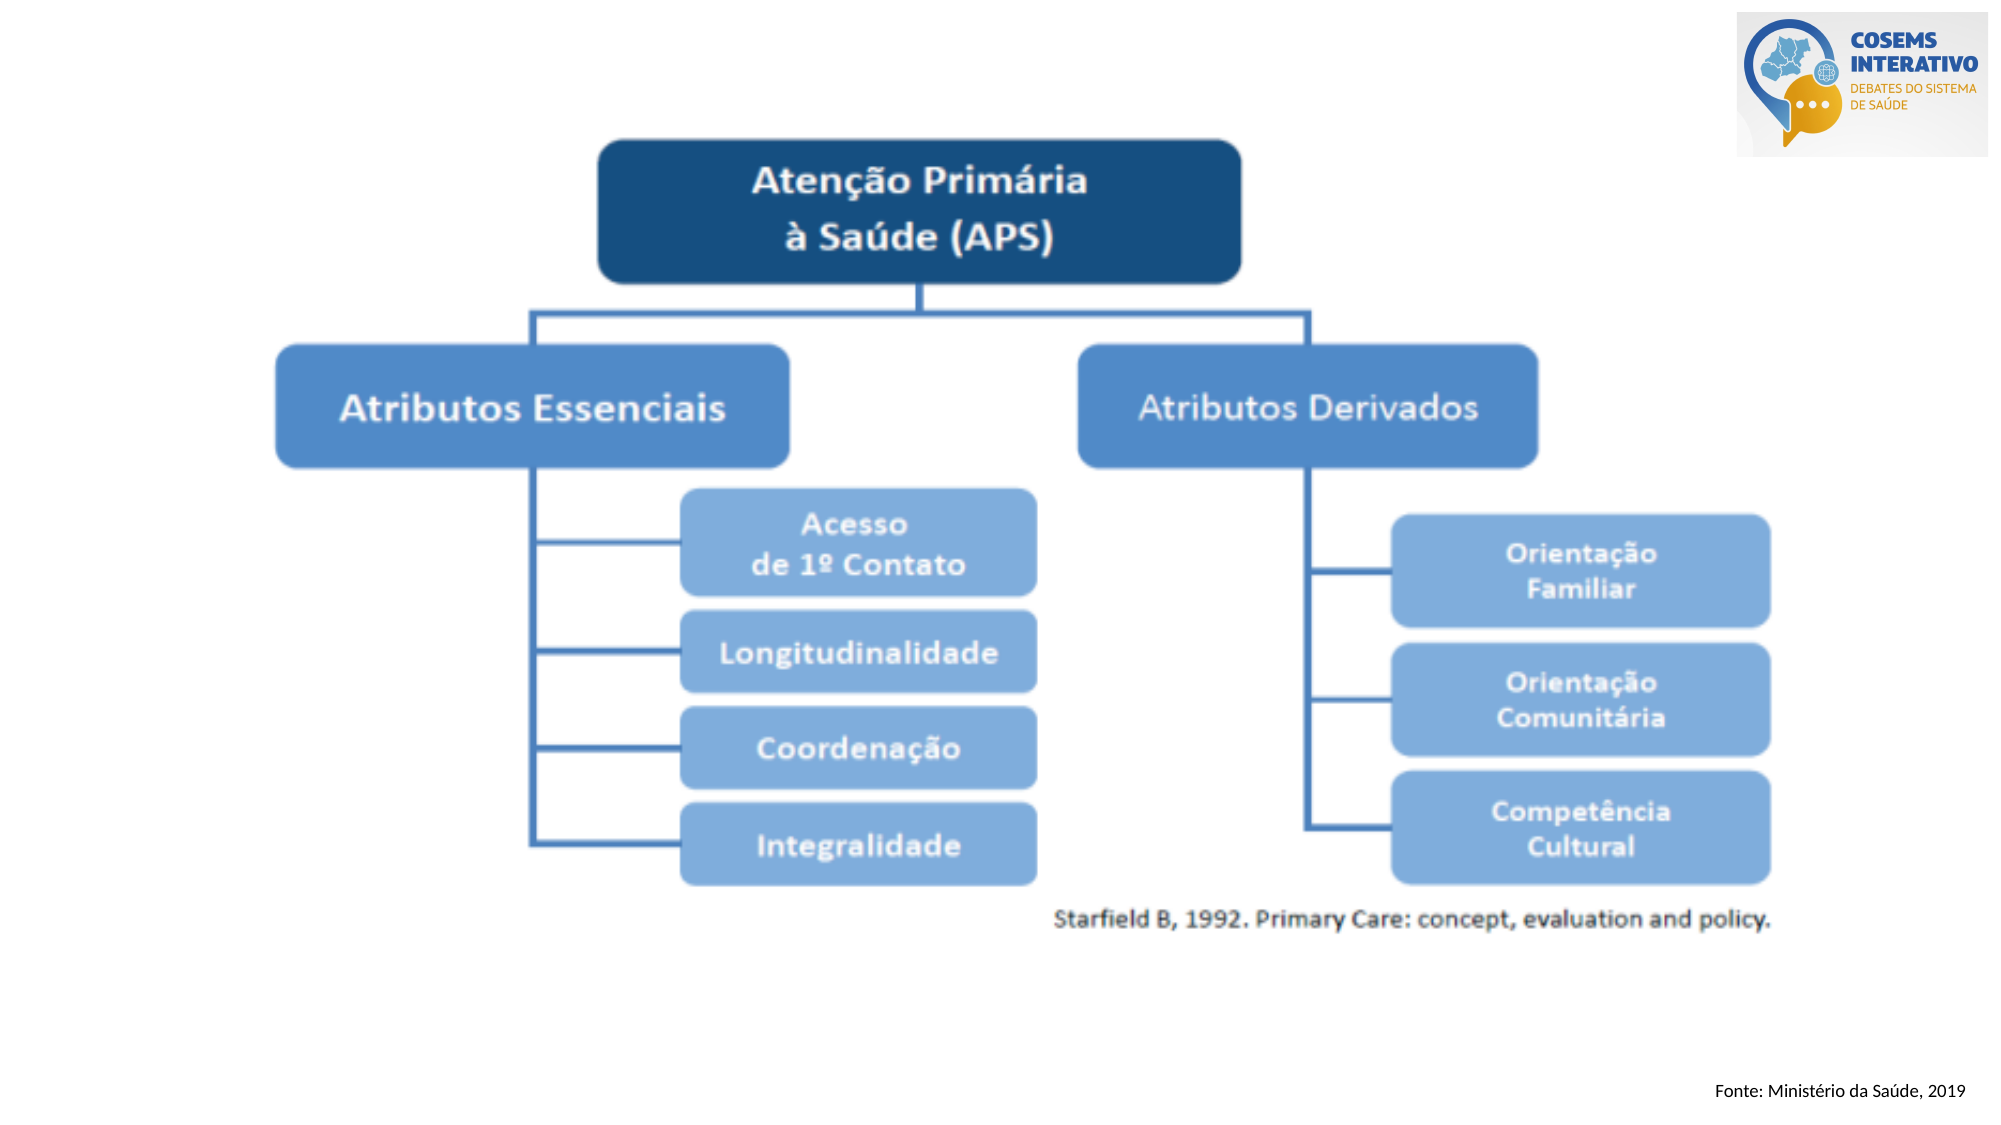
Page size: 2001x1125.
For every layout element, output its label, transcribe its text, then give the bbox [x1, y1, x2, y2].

text_box Fonte: Ministério da Saúde, 2019 [1500, 1071, 1981, 1109]
picture [216, 12, 1989, 961]
